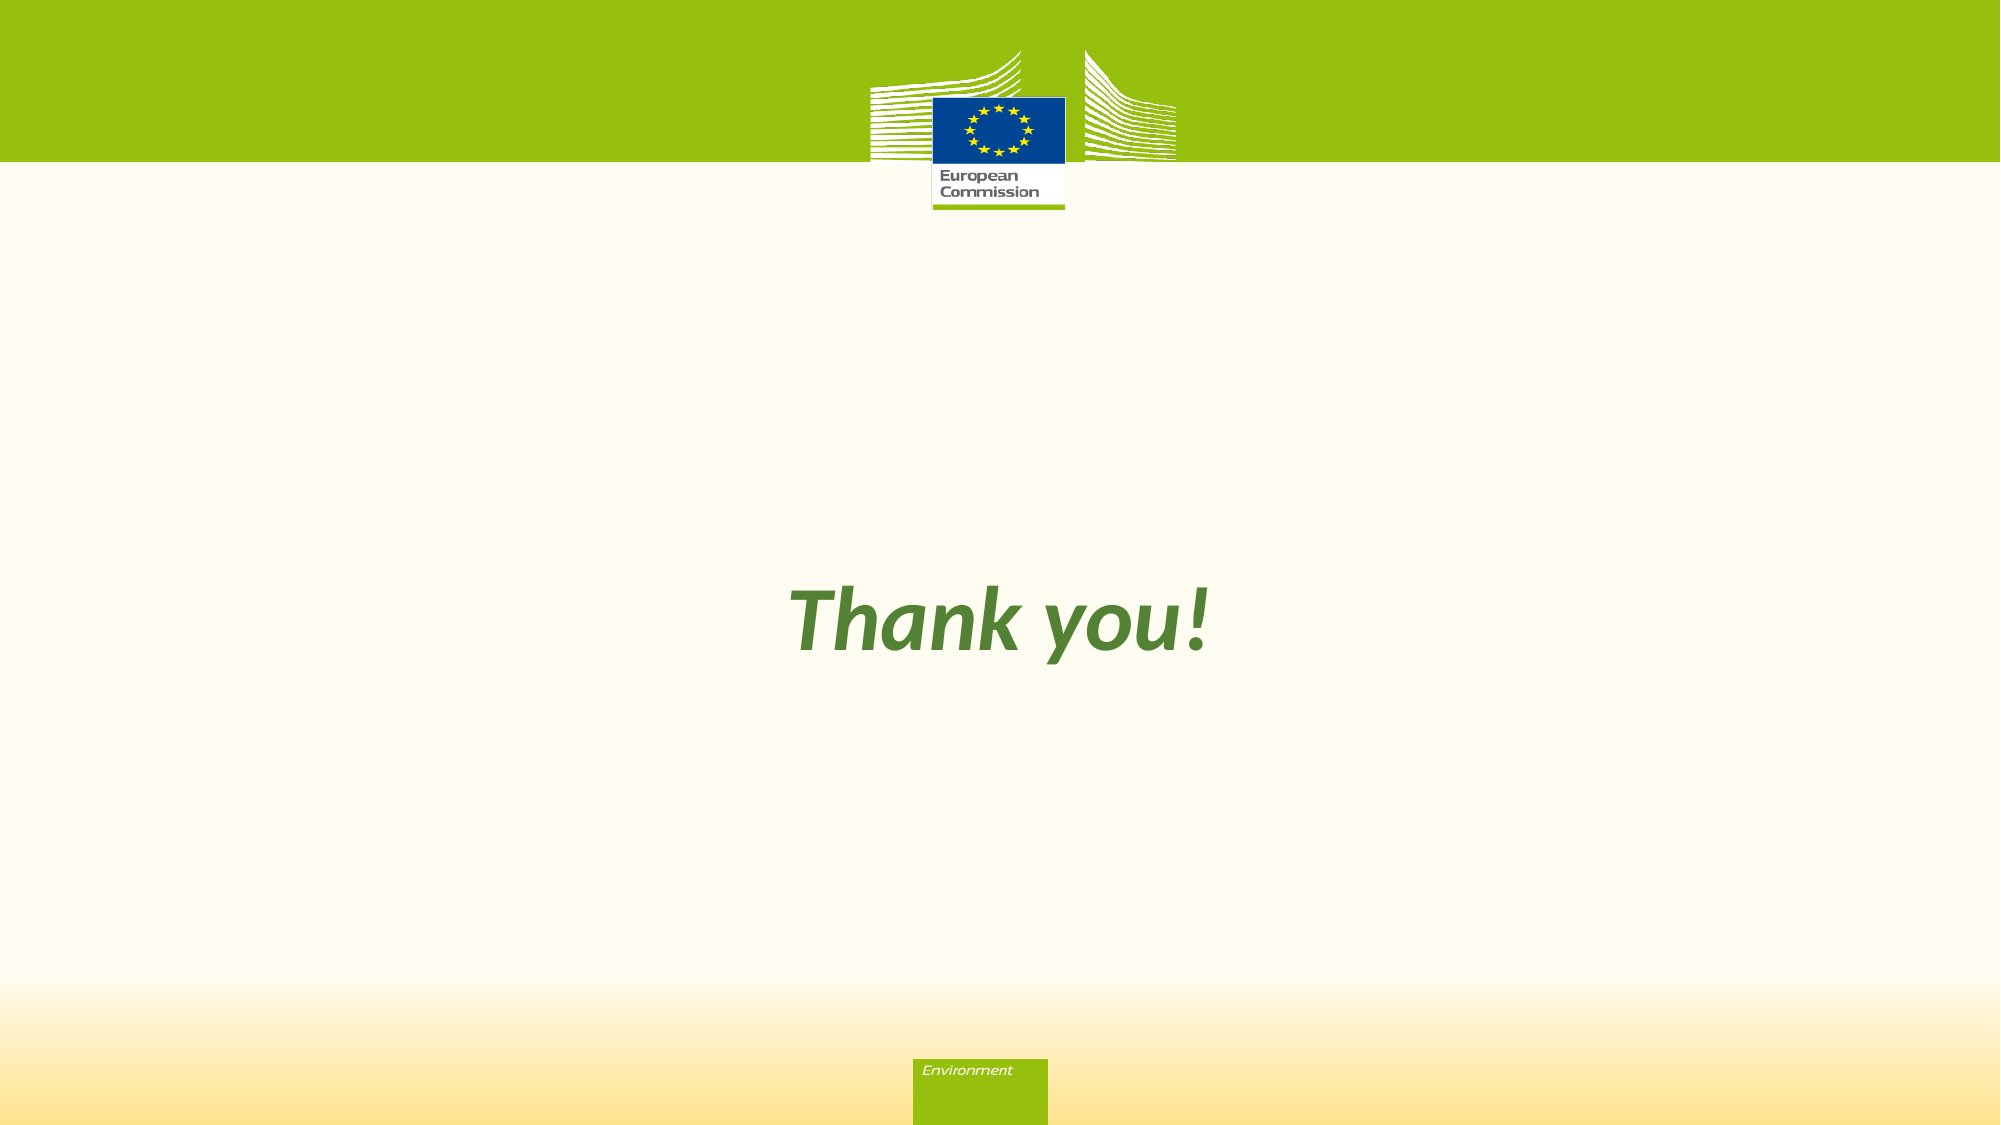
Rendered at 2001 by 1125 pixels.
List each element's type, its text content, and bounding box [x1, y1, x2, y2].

list Thank you! [99, 432, 1900, 988]
picture [821, 50, 1176, 256]
picture [913, 1059, 1048, 1125]
